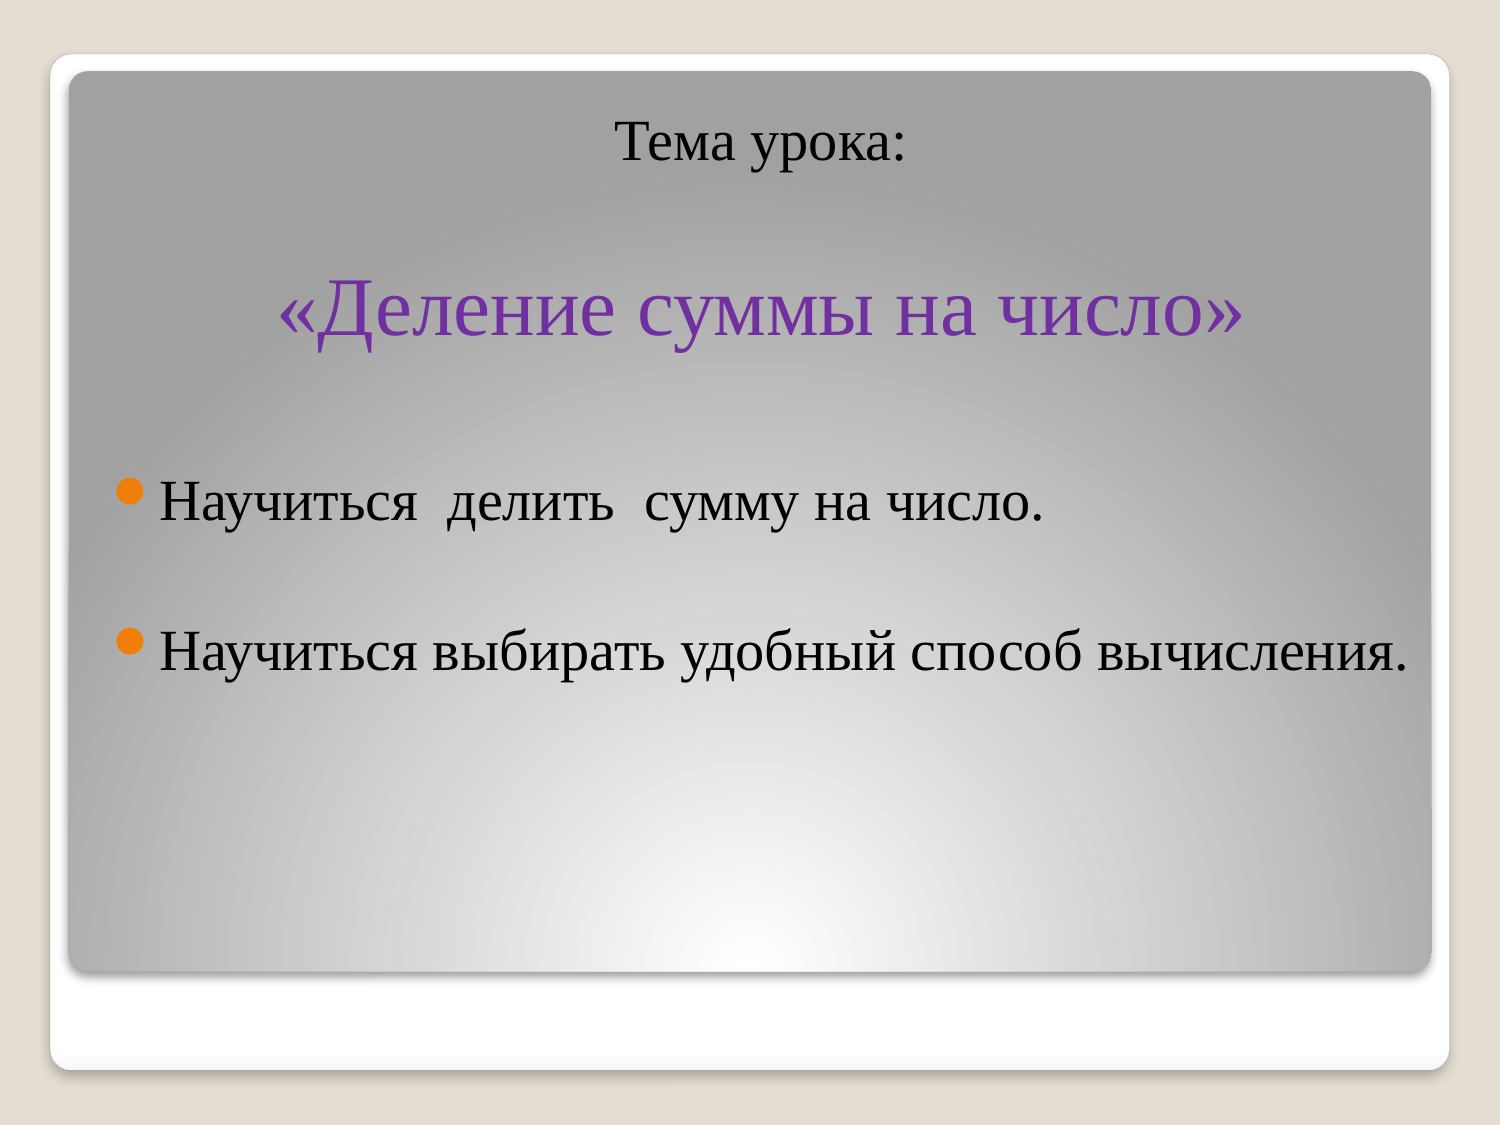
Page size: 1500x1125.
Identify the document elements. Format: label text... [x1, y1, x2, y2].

list Тема урока: «Деление суммы на число» Научиться делить сумму на число. Научиться выбирать удобный способ вычисления. [82, 86, 1425, 728]
